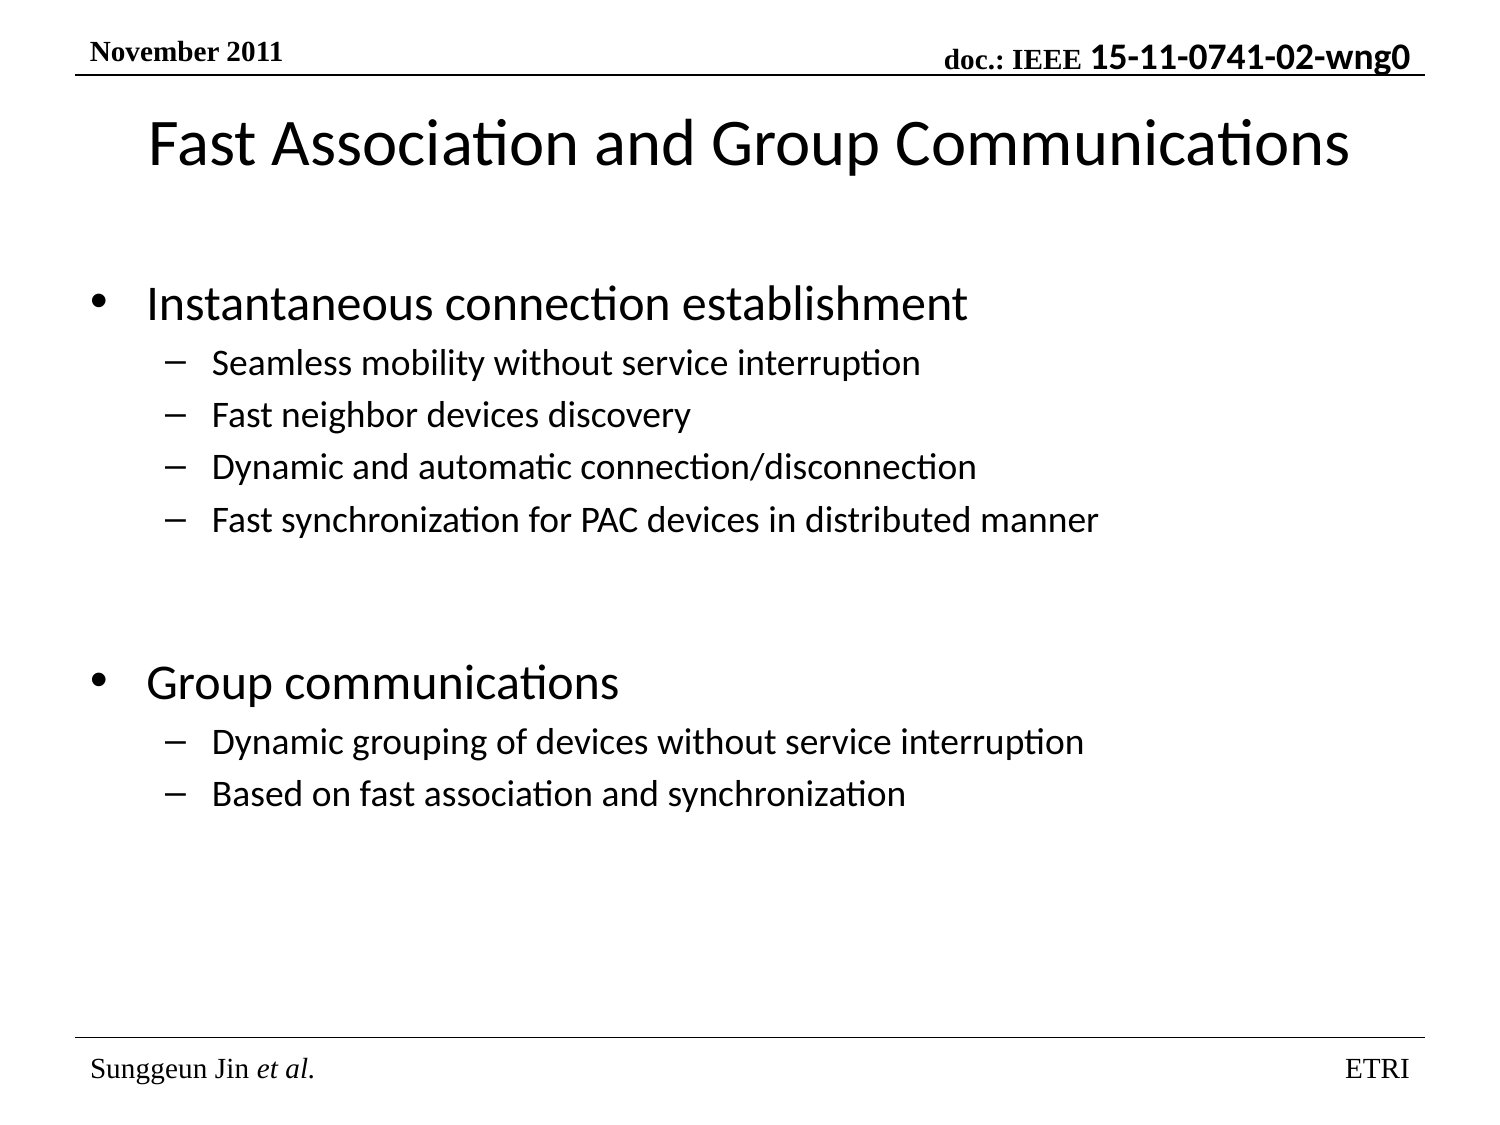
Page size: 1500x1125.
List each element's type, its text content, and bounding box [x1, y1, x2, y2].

title Fast Association and Group Communications [75, 45, 1425, 233]
list Instantaneous connection establishment Seamless mobility without service interruption Fast neighbor devices discovery Dynamic and automatic connection/disconnection Fast synchronization for PAC devices in distributed manner Group communications Dynamic grouping of devices without service interruption Based on fast association and synchronization [75, 262, 1425, 1005]
